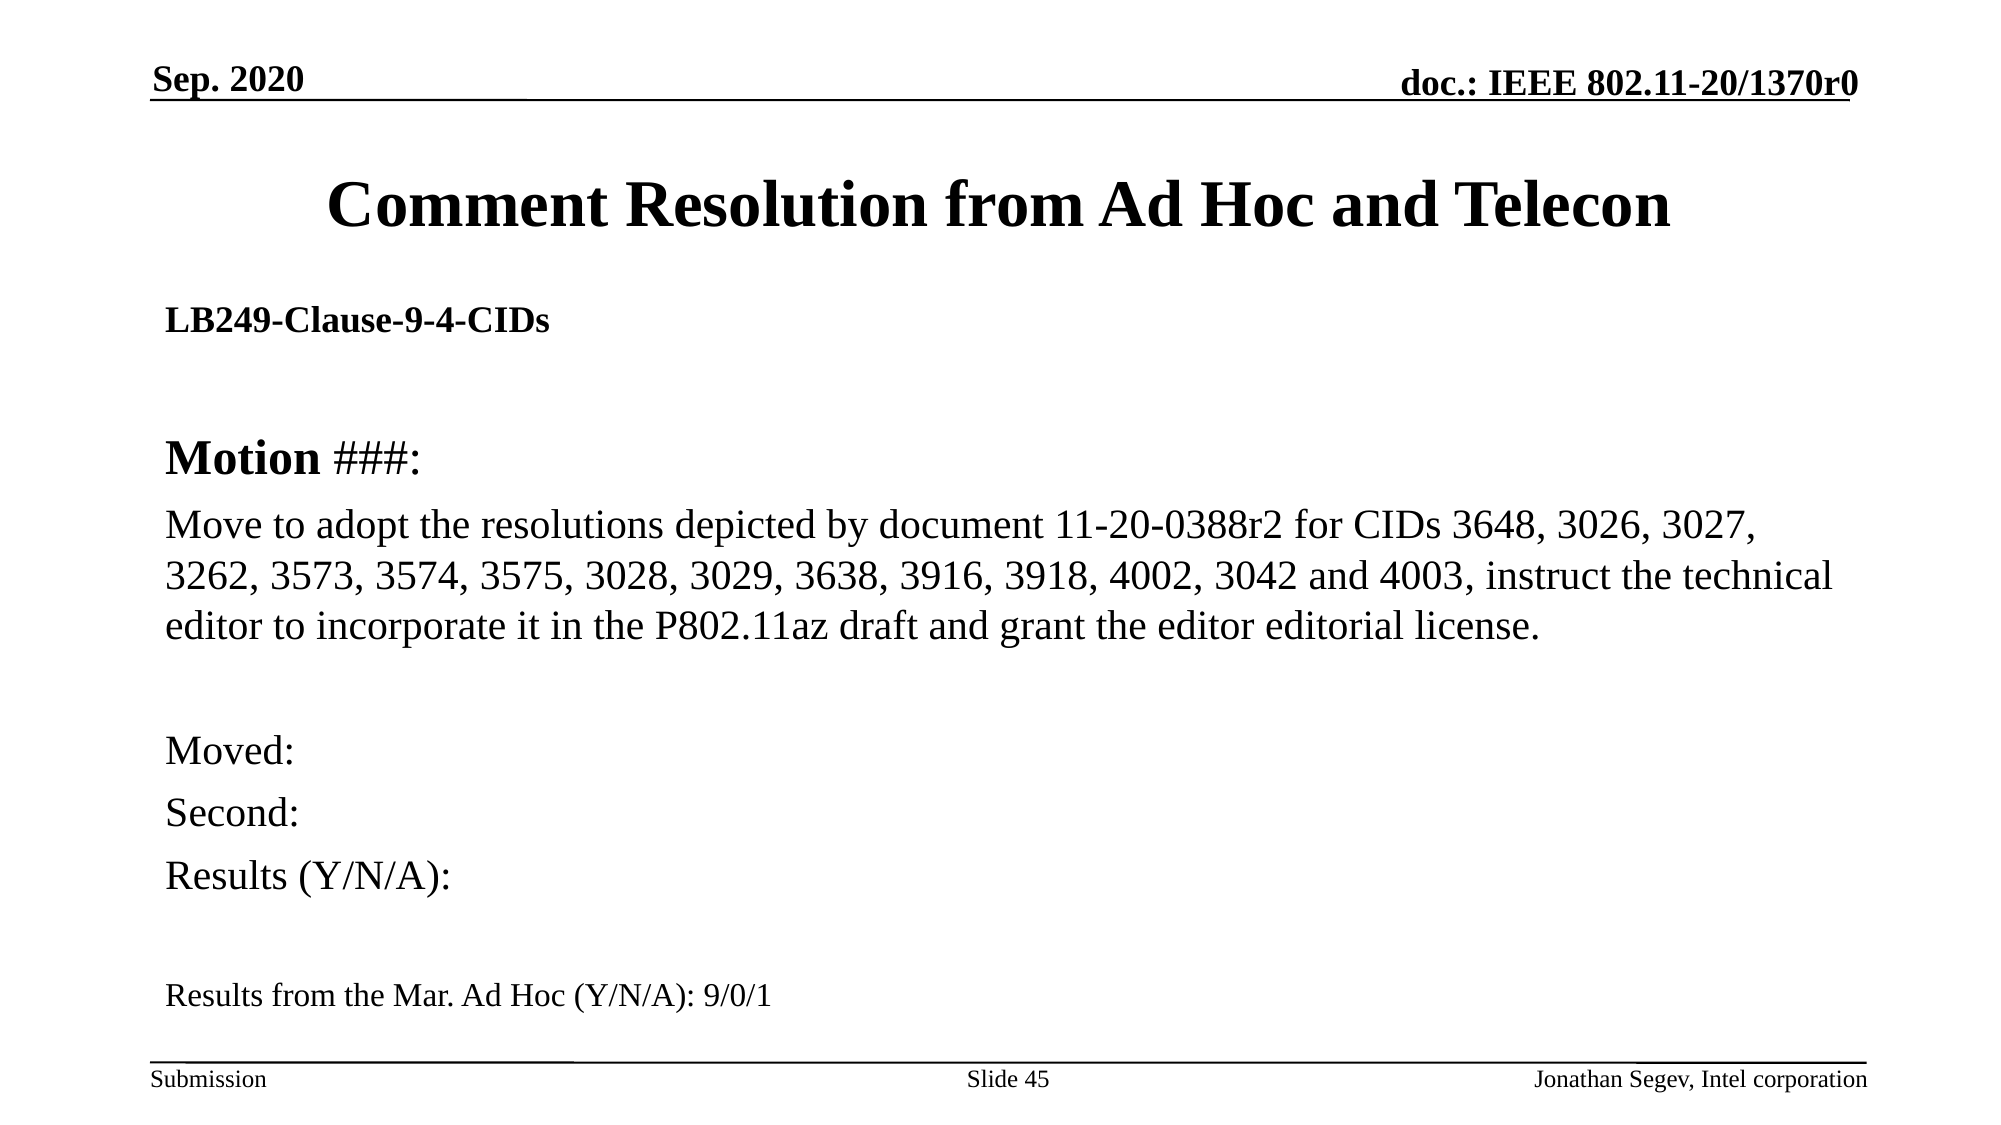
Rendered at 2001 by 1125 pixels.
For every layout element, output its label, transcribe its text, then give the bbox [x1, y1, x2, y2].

title Comment Resolution from Ad Hoc and Telecon [149, 112, 1850, 286]
slide_number Slide 45 [950, 1061, 1067, 1123]
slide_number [152, 54, 563, 100]
footer Jonathan Segev, Intel corporation [1171, 1061, 1869, 1093]
list LB249-Clause-9-4-CIDs Motion ###: Move to adopt the resolutions depicted by document 11-20-0388r2 for CIDs 3648, 3026, 3027, 3262, 3573, 3574, 3575, 3028, 3029, 3638, 3916, 3918, 4002, 3042 and 4003, instruct the technical editor to incorporate it in the P802.11az draft and grant the editor editorial license. Moved: Second: Results (Y/N/A): Results from the Mar. Ad Hoc (Y/N/A): 9/0/1 [149, 286, 1850, 1000]
